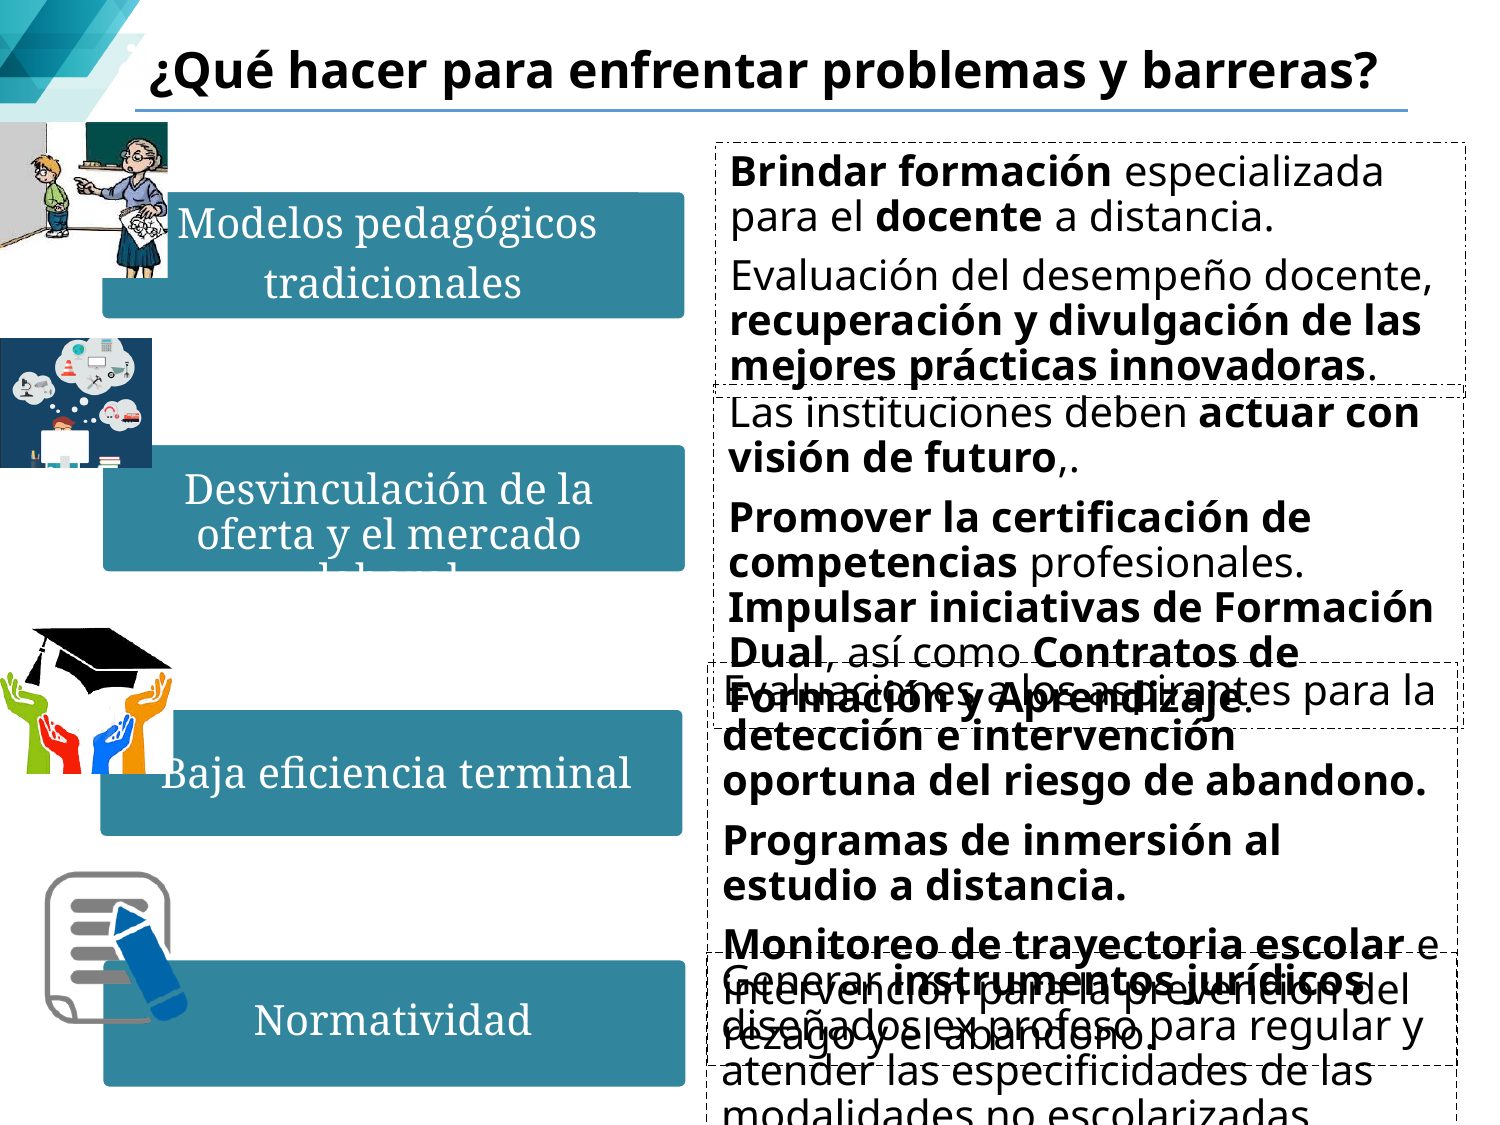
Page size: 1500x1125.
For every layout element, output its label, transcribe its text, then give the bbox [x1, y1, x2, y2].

text_box [100, 469, 111, 574]
text_box [100, 190, 687, 321]
text_box Brindar formación especializada para el docente a distancia. Evaluación del desempeño docente, recuperación y divulgación de las mejores prácticas innovadoras. [715, 142, 1466, 398]
text_box [98, 707, 685, 839]
picture [39, 871, 192, 1024]
picture [0, 0, 174, 122]
text_box [0, 122, 168, 278]
text_box [0, 619, 174, 775]
text_box Baja eficiencia terminal [145, 745, 647, 806]
text_box [0, 338, 152, 469]
text_box Generar instrumentos jurídicos diseñados ex profeso para regular y atender las especificidades de las modalidades no escolarizadas. [706, 952, 1457, 1125]
text_box Normatividad [238, 991, 548, 1052]
text_box Evaluaciones a los aspirantes para la detección e intervención oportuna del riesgo de abandono. Programas de inmersión al estudio a distancia. Monitoreo de trayectoria escolar e intervención para la prevención del rezago y el abandono. [707, 662, 1458, 1066]
text_box Las instituciones deben actuar con visión de futuro,. Promover la certificación de competencias profesionales. Impulsar iniciativas de Formación Dual, así como Contratos de Formación y Aprendizaje. [713, 384, 1464, 729]
text_box [152, 443, 688, 574]
text_box ¿Qué hacer para enfrentar problemas y barreras? [122, 31, 1418, 106]
picture [168, 150, 174, 160]
text_box ¿Qué hacer para mejorar las opciones educativas en las modalidades no escolarizadas? [93, 14, 1459, 150]
text_box [101, 958, 688, 1089]
text_box Desvinculación de la oferta y el mercado laboral [111, 460, 667, 611]
text_box Modelos pedagógicos tradicionales [125, 195, 661, 315]
